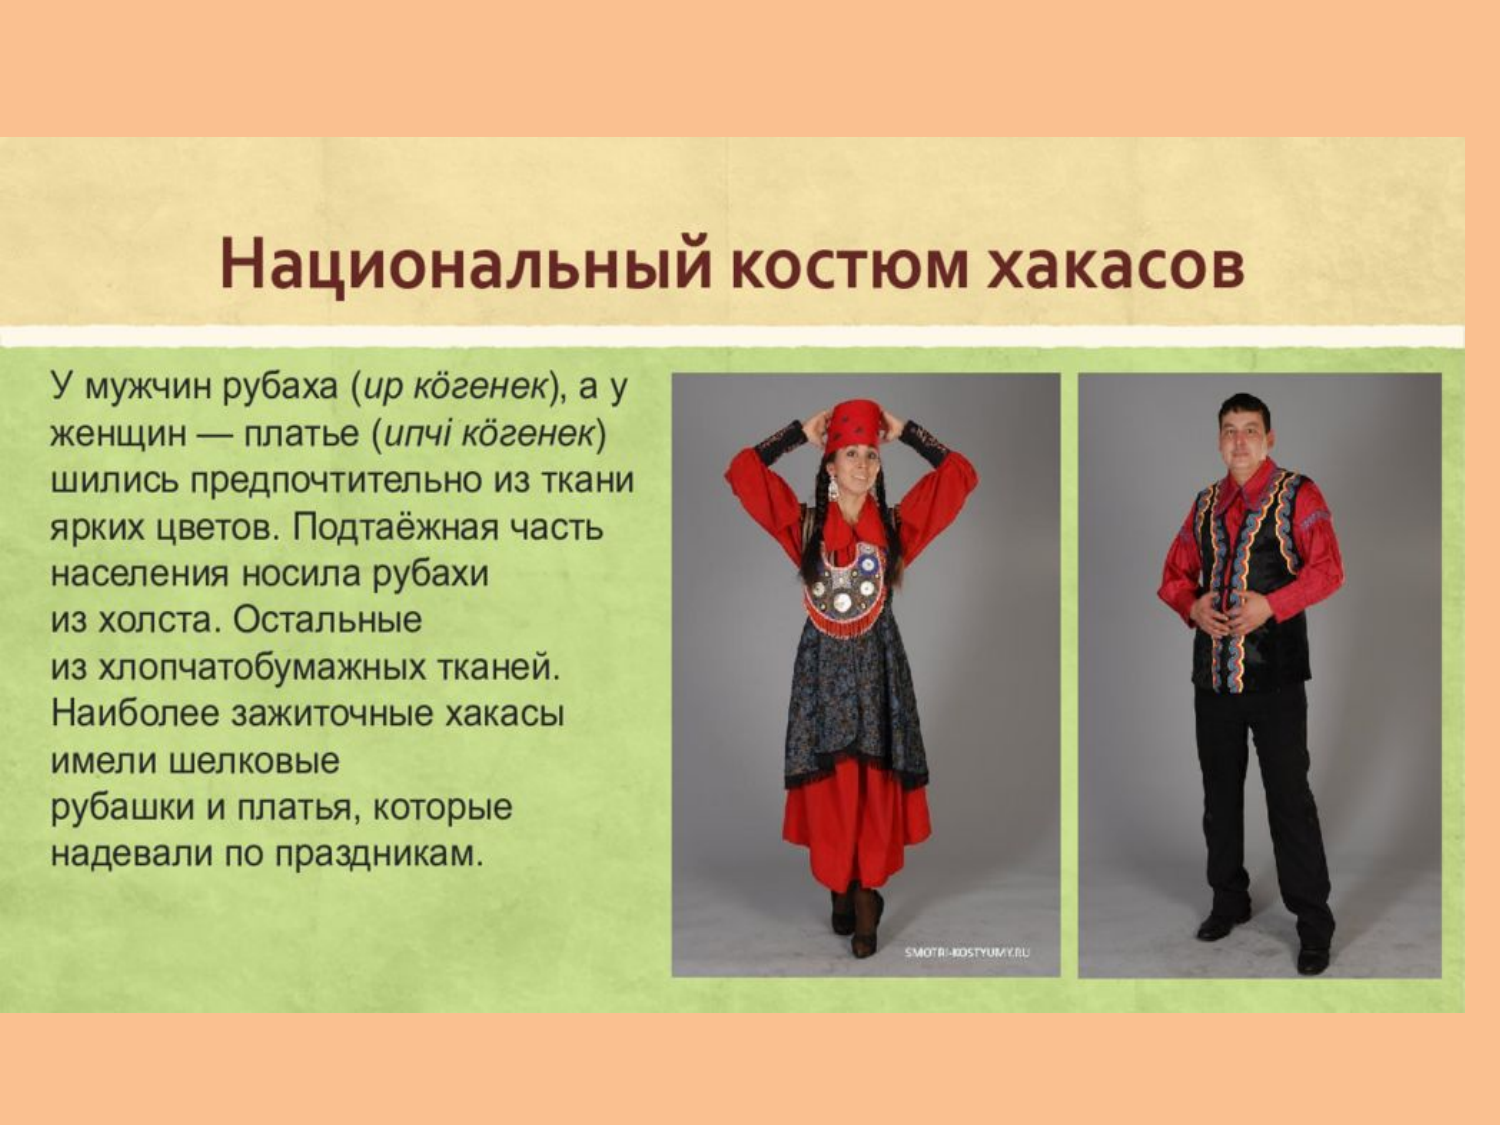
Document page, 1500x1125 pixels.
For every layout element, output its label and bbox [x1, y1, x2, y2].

picture [0, 136, 1465, 1013]
